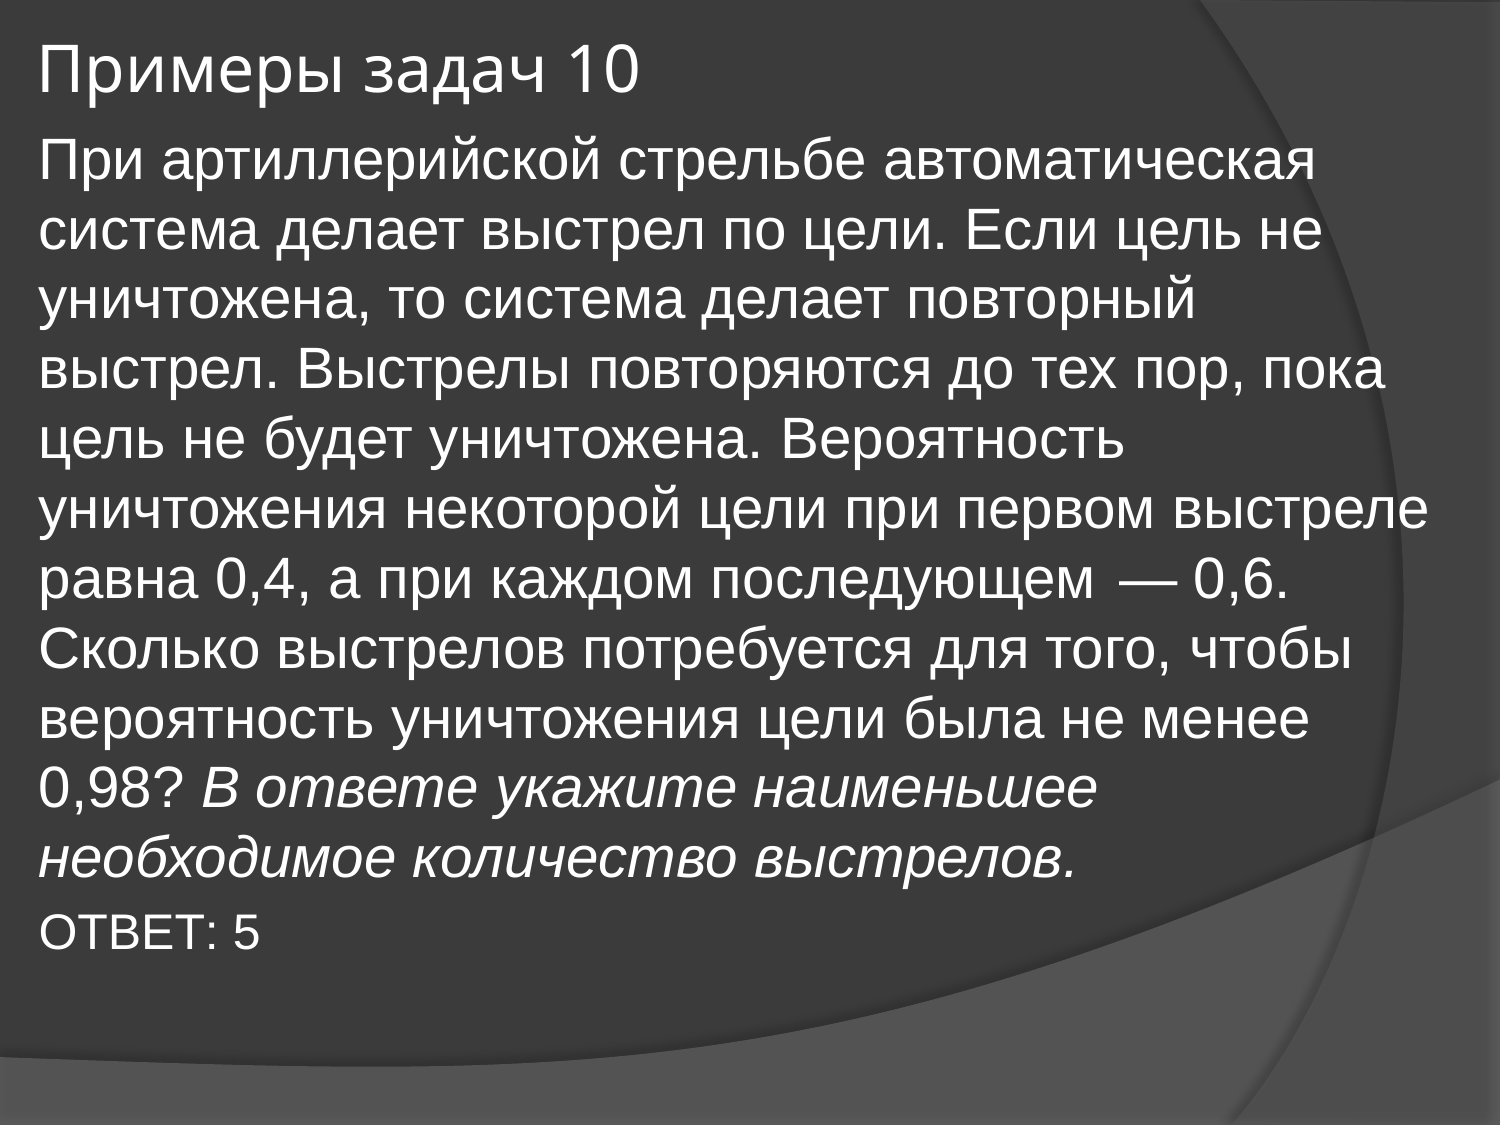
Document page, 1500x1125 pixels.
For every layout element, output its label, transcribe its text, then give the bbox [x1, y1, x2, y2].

title Примеры задач 10 [29, 19, 1300, 113]
list При артиллерийской стрельбе автоматическая система делает выстрел по цели. Если цель не уничтожена, то система делает повторный выстрел. Выстрелы повторяются до тех пор, пока цель не будет уничтожена. Вероятность уничтожения некоторой цели при первом выстреле равна 0,4, а при каждом последующем — 0,6. Сколько выстрелов потребуется для того, чтобы вероятность уничтожения цели была не менее 0,98? В ответе укажите наименьшее необходимое количество выстрелов. ОТВЕТ: 5 [17, 113, 1471, 1005]
